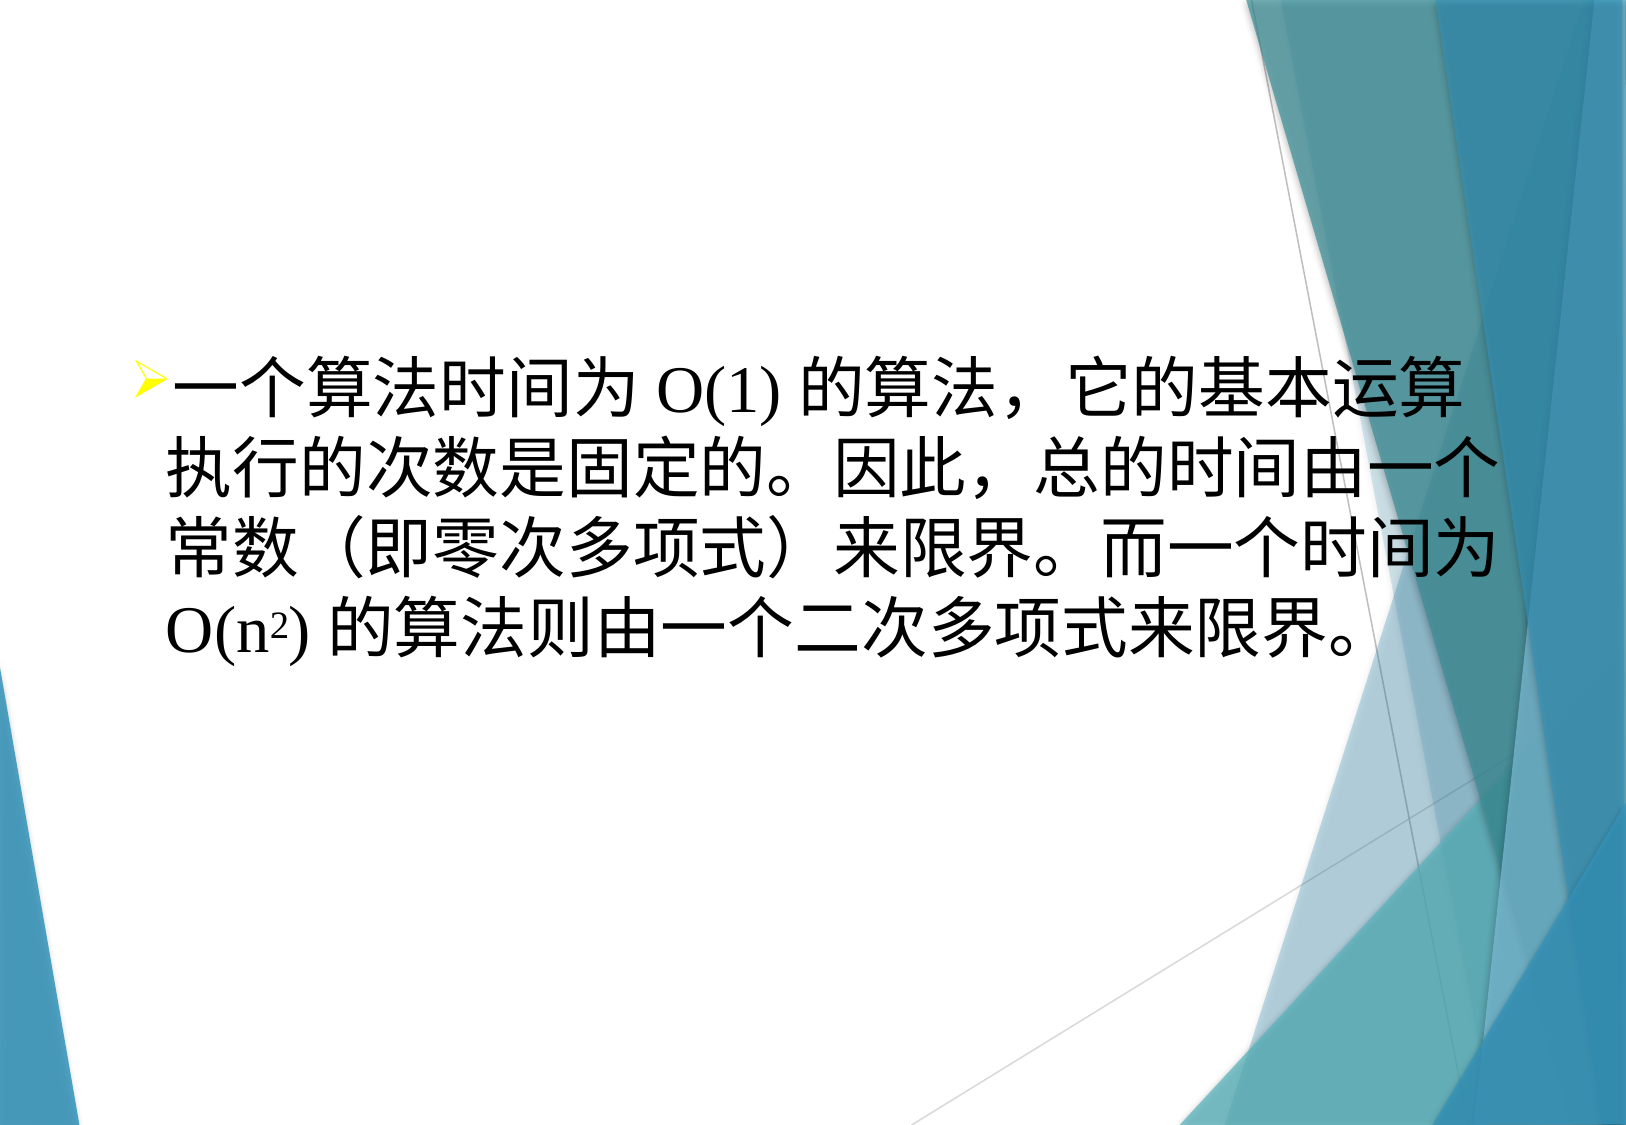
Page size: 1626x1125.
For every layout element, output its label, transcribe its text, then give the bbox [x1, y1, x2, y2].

text_box 一个算法时间为O(1)的算法，它的基本运算执行的次数是固定的。因此，总的时间由一个常数（即零次多项式）来限界。而一个时间为O(n2)的算法则由一个二次多项式来限界。 [115, 337, 1524, 674]
